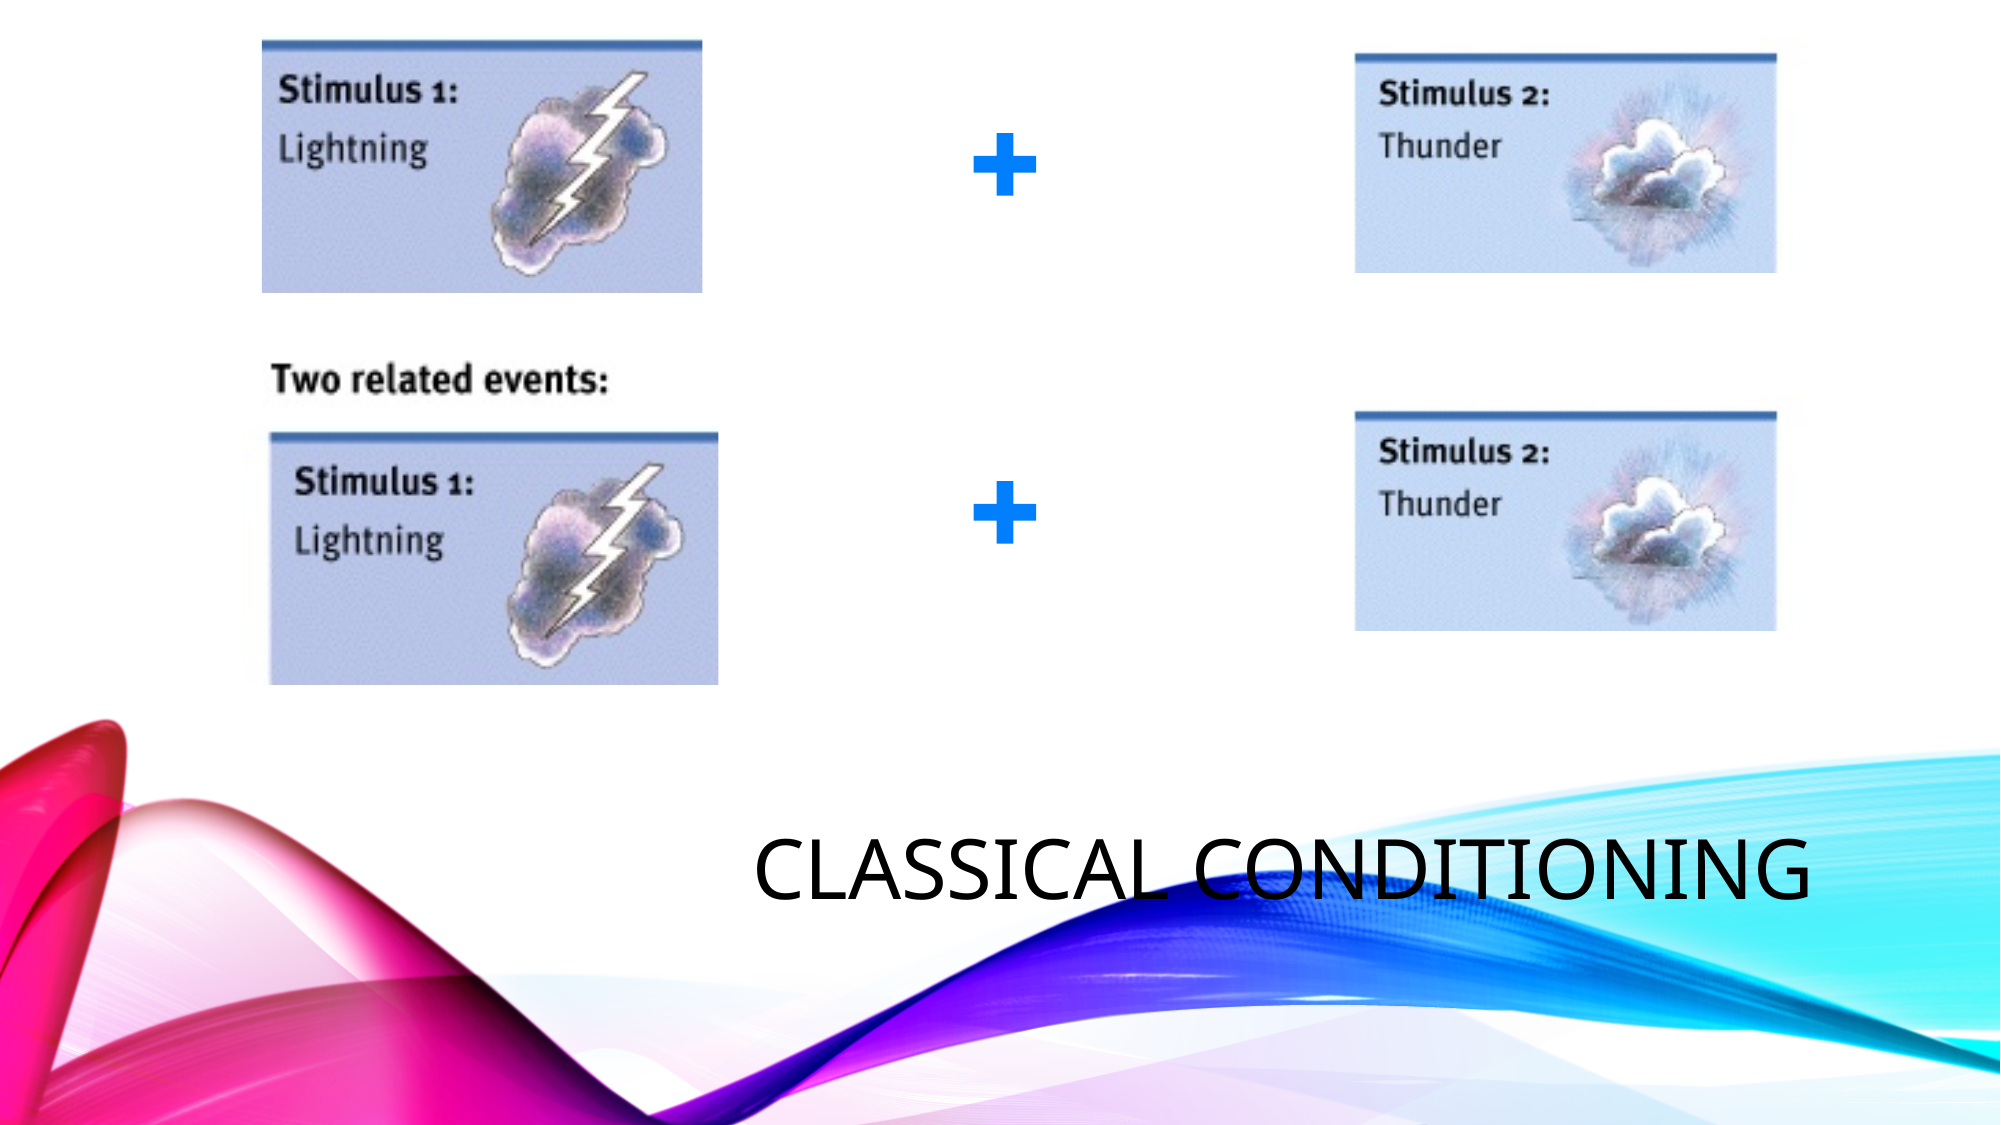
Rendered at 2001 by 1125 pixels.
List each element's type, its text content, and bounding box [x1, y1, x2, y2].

picture [1581, 717, 2000, 1061]
picture [1339, 394, 1803, 631]
picture [242, 339, 719, 685]
title Classical Conditioning [180, 339, 1830, 925]
text_box [973, 481, 1037, 544]
text_box [973, 133, 1037, 196]
picture [1339, 36, 1803, 273]
picture [261, 36, 703, 293]
picture [1795, 1003, 1806, 1008]
picture [0, 717, 2000, 1125]
